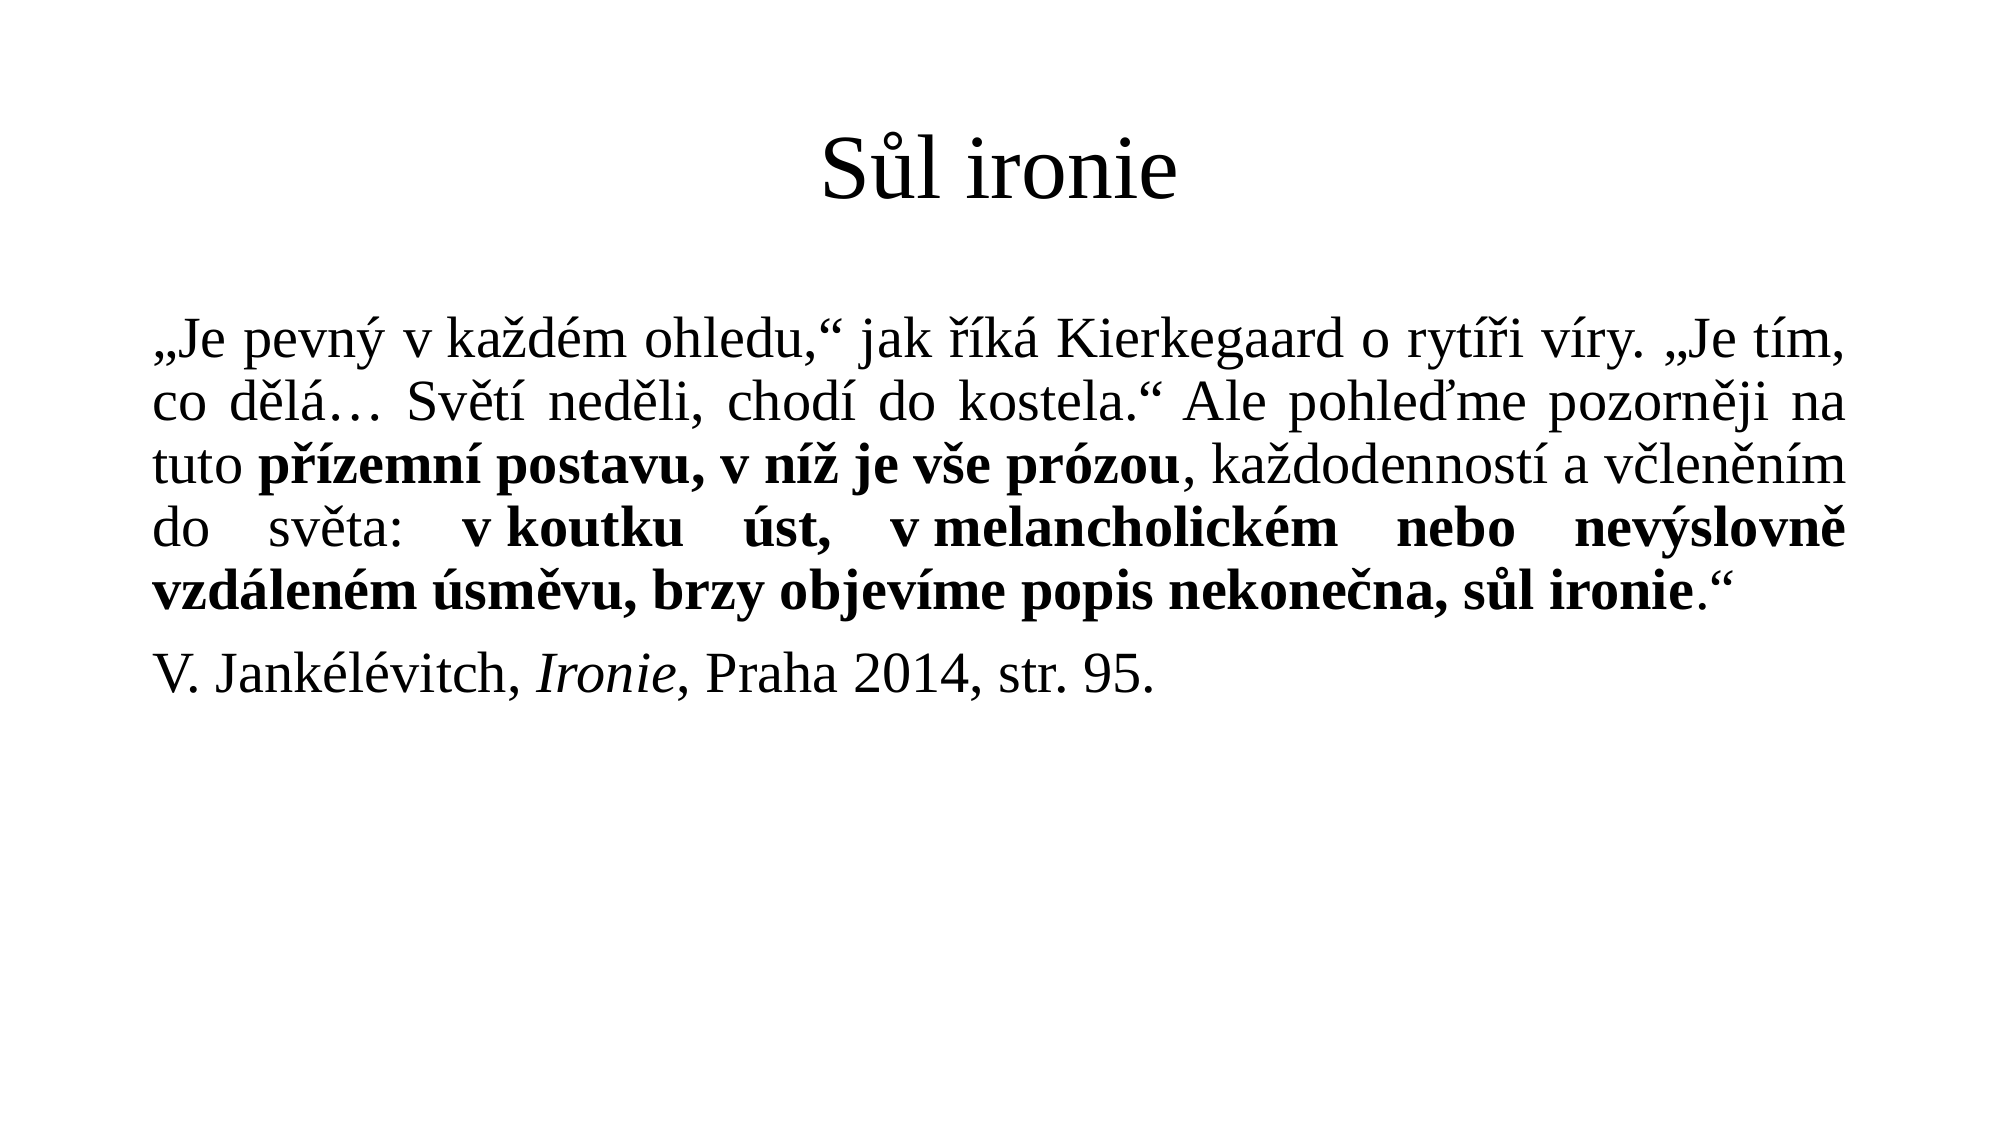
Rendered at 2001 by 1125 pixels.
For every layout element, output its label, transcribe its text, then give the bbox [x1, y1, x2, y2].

title Sůl ironie [137, 59, 1863, 278]
list „Je pevný v každém ohledu,“ jak říká Kierkegaard o rytíři víry. „Je tím, co dělá… Světí neděli, chodí do kostela.“ Ale pohleďme pozorněji na tuto přízemní postavu, v níž je vše prózou, každodenností a včleněním do světa: v koutku úst, v melancholickém nebo nevýslovně vzdáleném úsměvu, brzy objevíme popis nekonečna, sůl ironie.“ V. Jankélévitch, Ironie, Praha 2014, str. 95. [137, 299, 1863, 1014]
